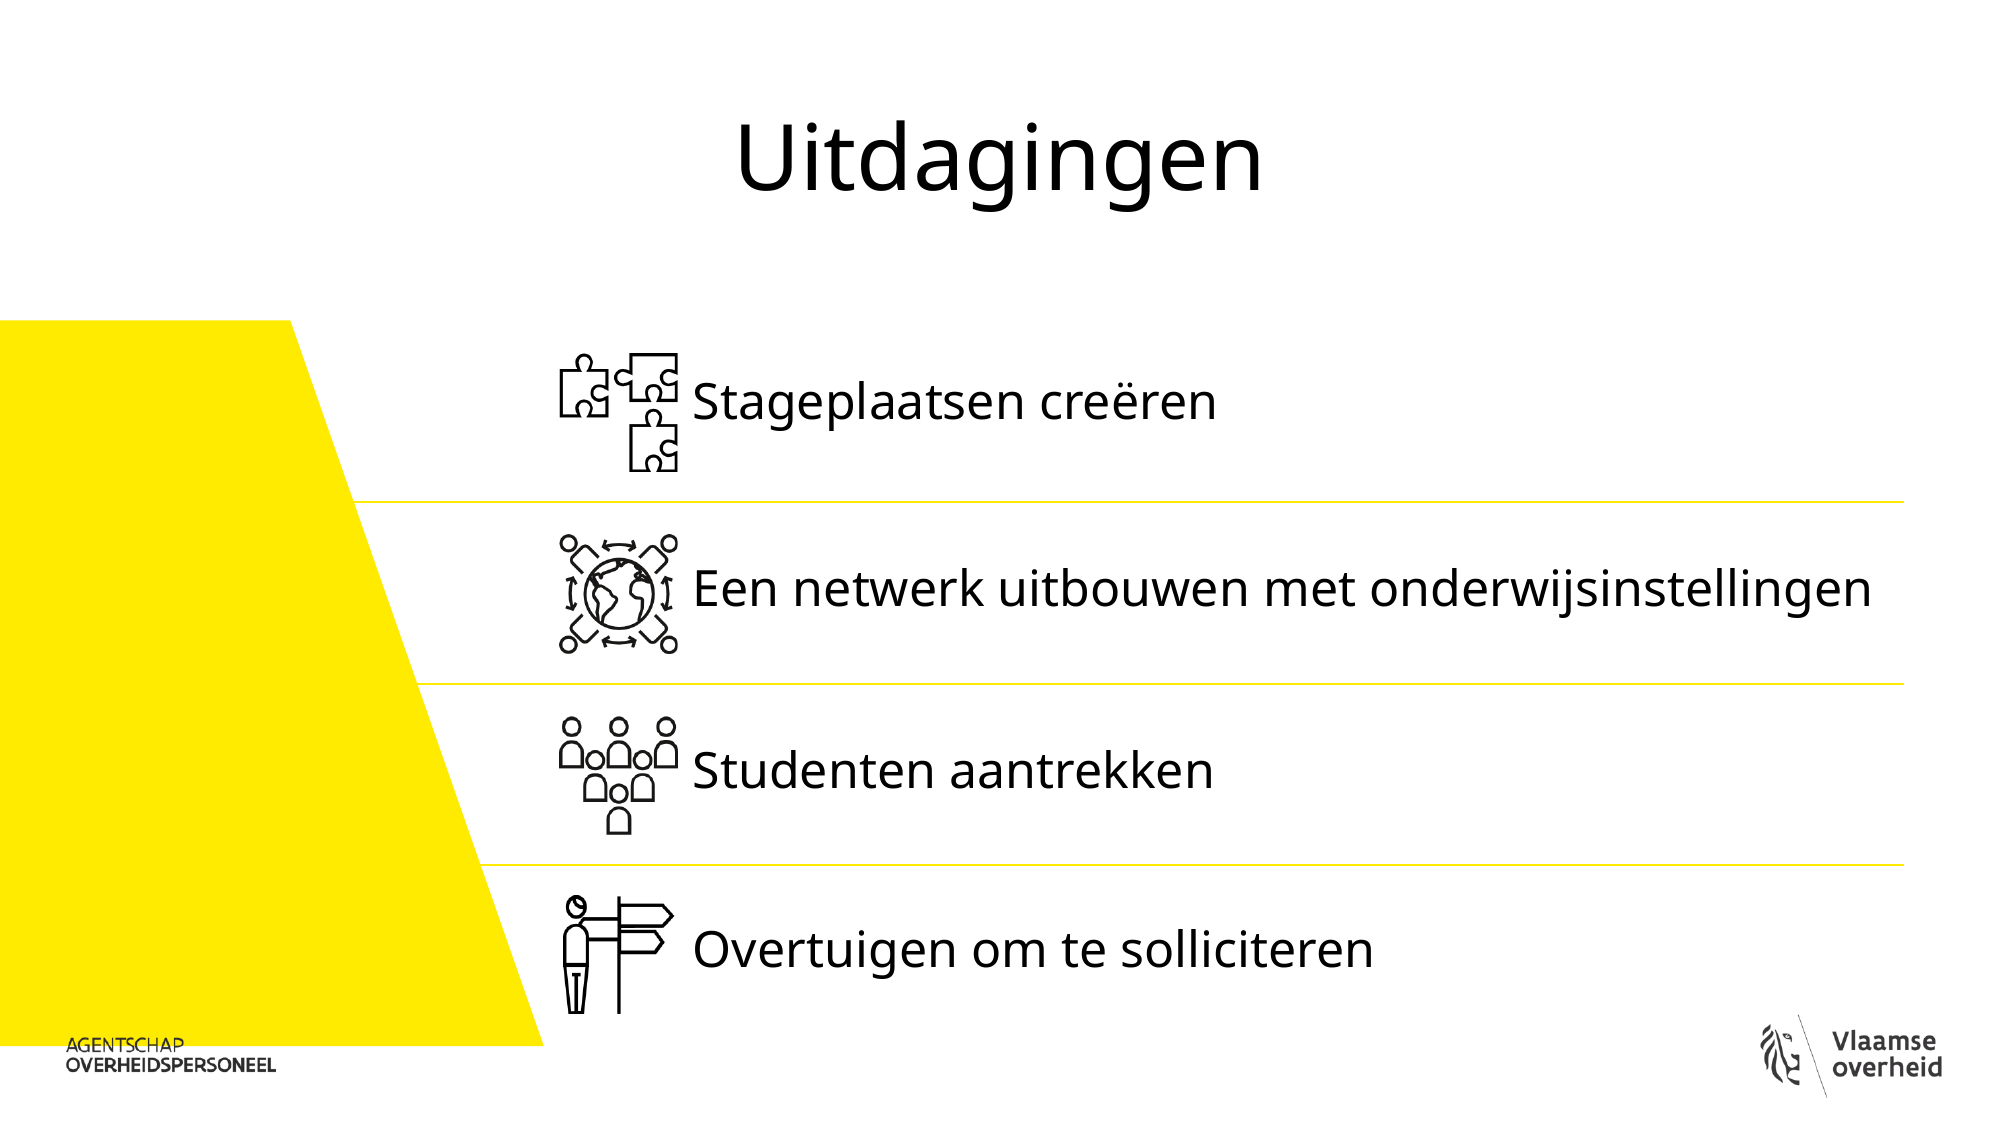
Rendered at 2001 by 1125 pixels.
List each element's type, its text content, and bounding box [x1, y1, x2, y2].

title Uitdagingen [60, 69, 1940, 270]
picture [559, 716, 678, 835]
picture [559, 895, 678, 1014]
list Overtuigen om te solliciteren [693, 875, 1904, 1036]
picture [60, 1034, 276, 1077]
picture [1751, 1008, 1949, 1103]
picture [559, 353, 678, 472]
list Een netwerk uitbouwen met onderwijsinstellingen [693, 514, 1904, 674]
list Studenten aantrekken [693, 695, 1904, 856]
picture [559, 534, 678, 654]
list Stageplaatsen creëren [693, 326, 1904, 487]
